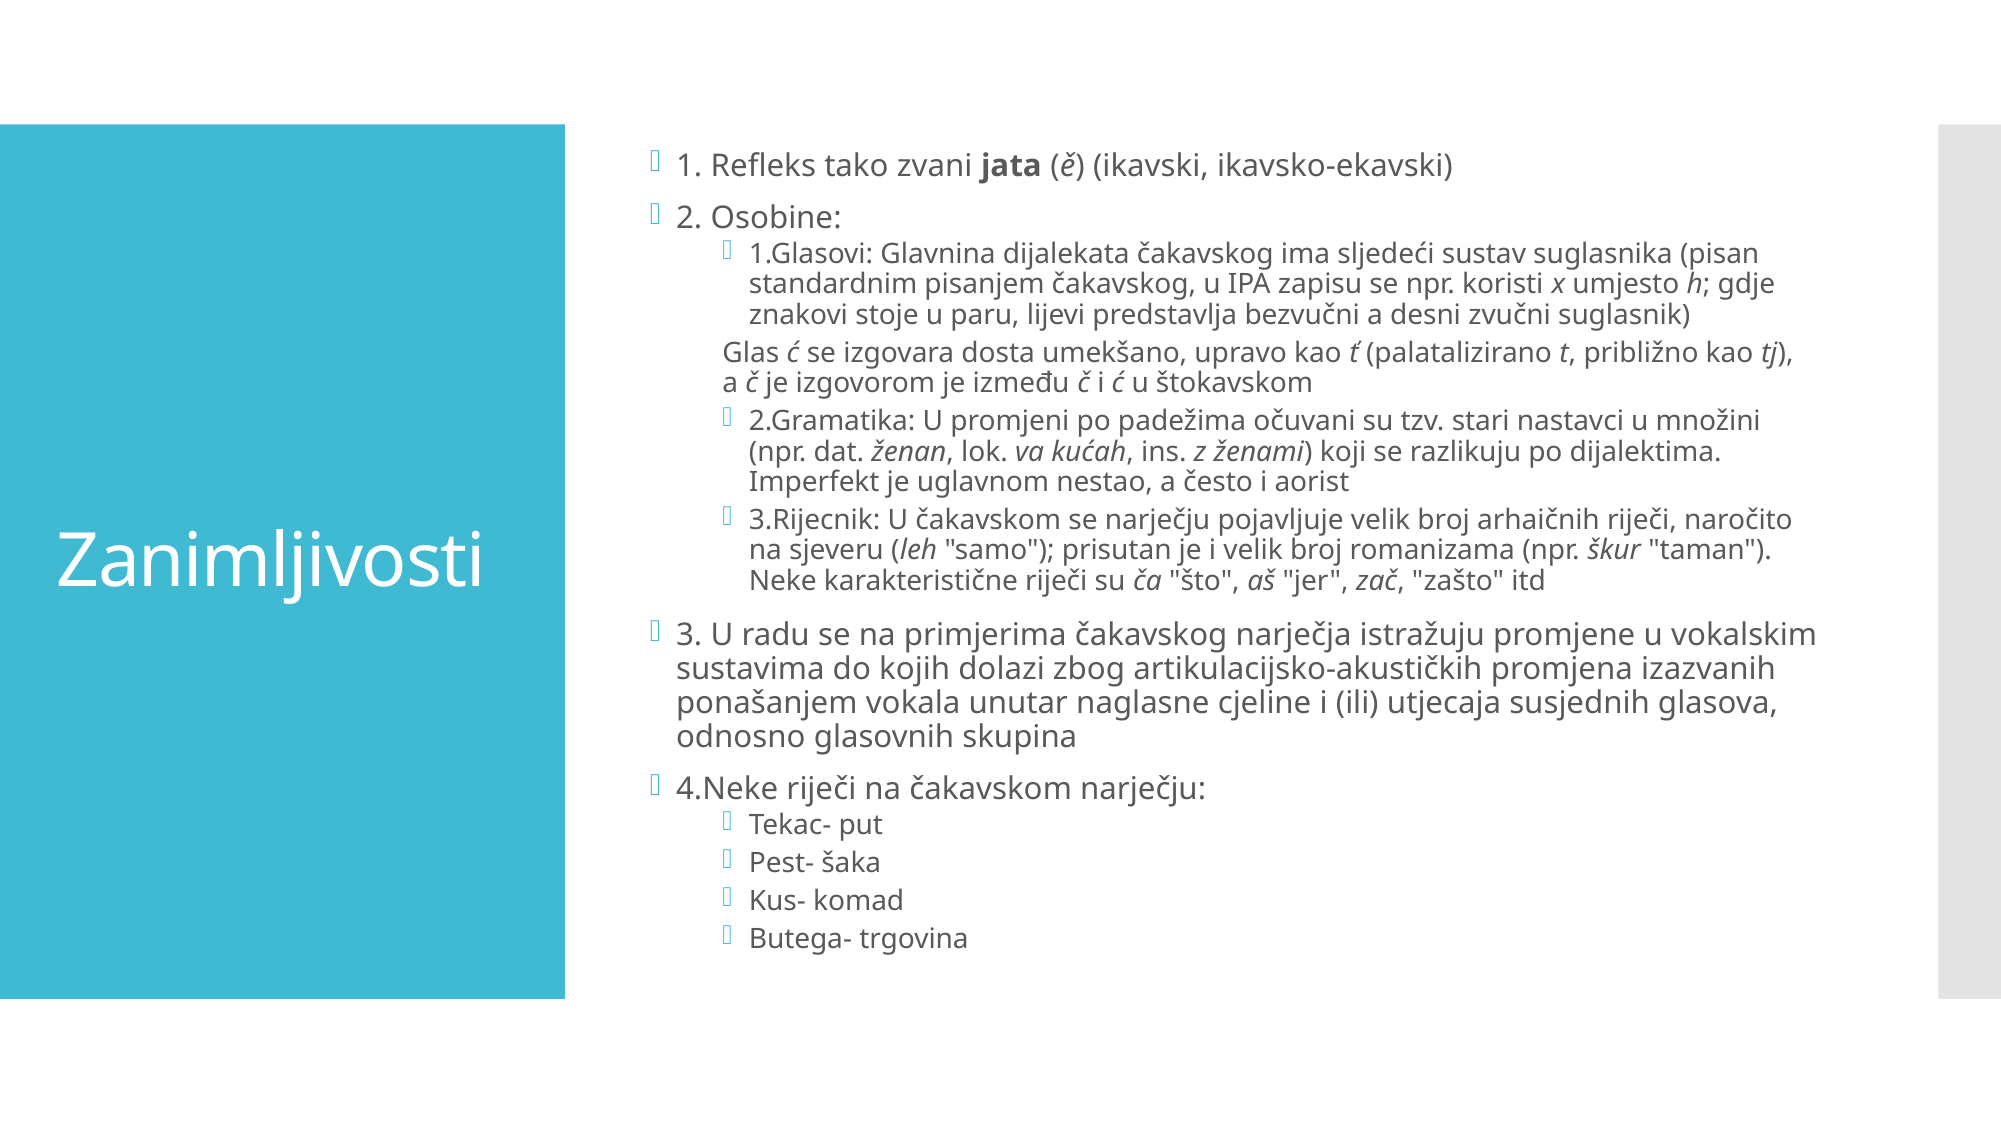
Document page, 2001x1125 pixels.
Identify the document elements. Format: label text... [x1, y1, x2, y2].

title Zanimljivosti [41, 184, 525, 940]
list 1. Refleks tako zvani jata (ě) (ikavski, ikavsko-ekavski) 2. Osobine: 1.Glasovi: Glavnina dijalekata čakavskog ima sljedeći sustav suglasnika (pisan standardnim pisanjem čakavskog, u IPA zapisu se npr. koristi x umjesto h; gdje znakovi stoje u paru, lijevi predstavlja bezvučni a desni zvučni suglasnik) Glas ć se izgovara dosta umekšano, upravo kao ť (palatalizirano t, približno kao tj), a č je izgovorom je između č i ć u štokavskom 2.Gramatika: U promjeni po padežima očuvani su tzv. stari nastavci u množini (npr. dat. ženan, lok. va kućah, ins. z ženami) koji se razlikuju po dijalektima. Imperfekt je uglavnom nestao, a često i aorist 3.Rijecnik: U čakavskom se narječju pojavljuje velik broj arhaičnih riječi, naročito na sjeveru (leh "samo"); prisutan je i velik broj romanizama (npr. škur "taman"). Neke karakteristične riječi su ča "što", aš "jer", zač, "zašto" itd 3. U radu se na primjerima čakavskog narječja istražuju promjene u vokalskim sustavima do kojih dolazi zbog artikulacijsko-akustičkih promjena izazvanih ponašanjem vokala unutar naglasne cjeline i (ili) utjecaja susjednih glasova, odnosno glasovnih skupina 4.Neke riječi na čakavskom narječju: Tekac- put Pest- šaka Kus- komad Butega- trgovina [634, 141, 1835, 982]
